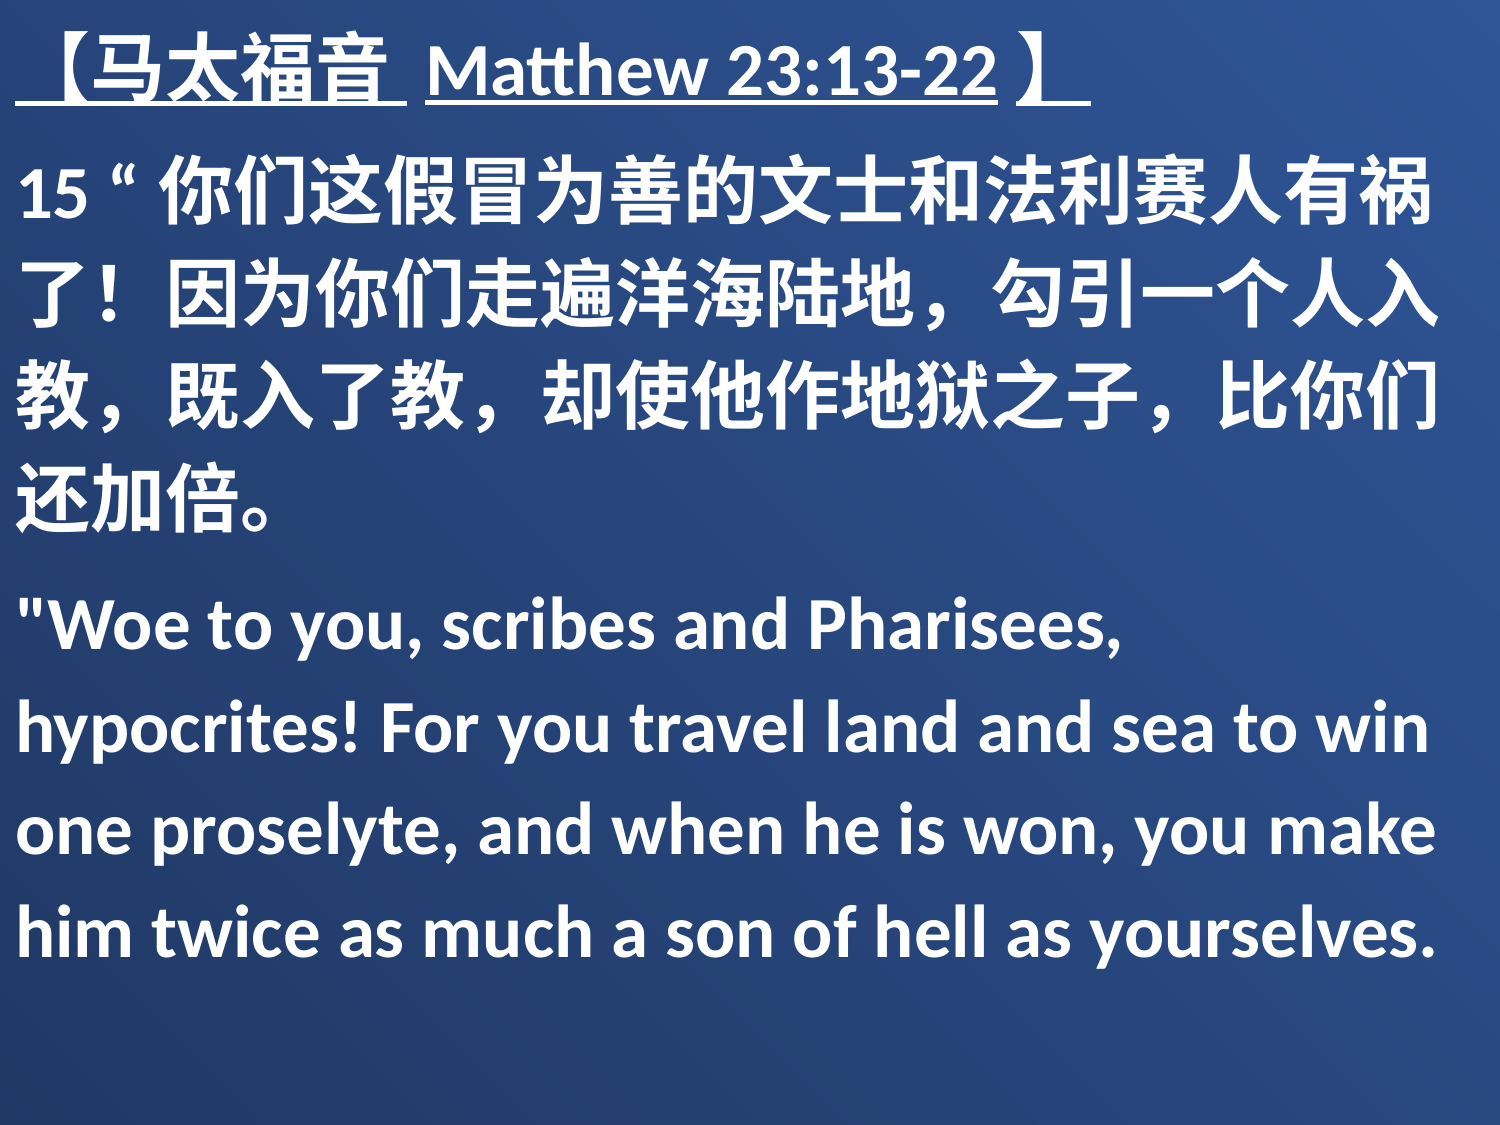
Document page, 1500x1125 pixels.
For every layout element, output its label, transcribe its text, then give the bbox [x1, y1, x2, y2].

subtitle 【马太福音 Matthew 23:13-22】 15 “你们这假冒为善的文士和法利赛人有祸了！因为你们走遍洋海陆地，勾引一个人入教，既入了教，却使他作地狱之子，比你们还加倍。 "Woe to you, scribes and Pharisees, hypocrites! For you travel land and sea to win one proselyte, and when he is won, you make him twice as much a son of hell as yourselves. [0, 0, 1500, 1125]
